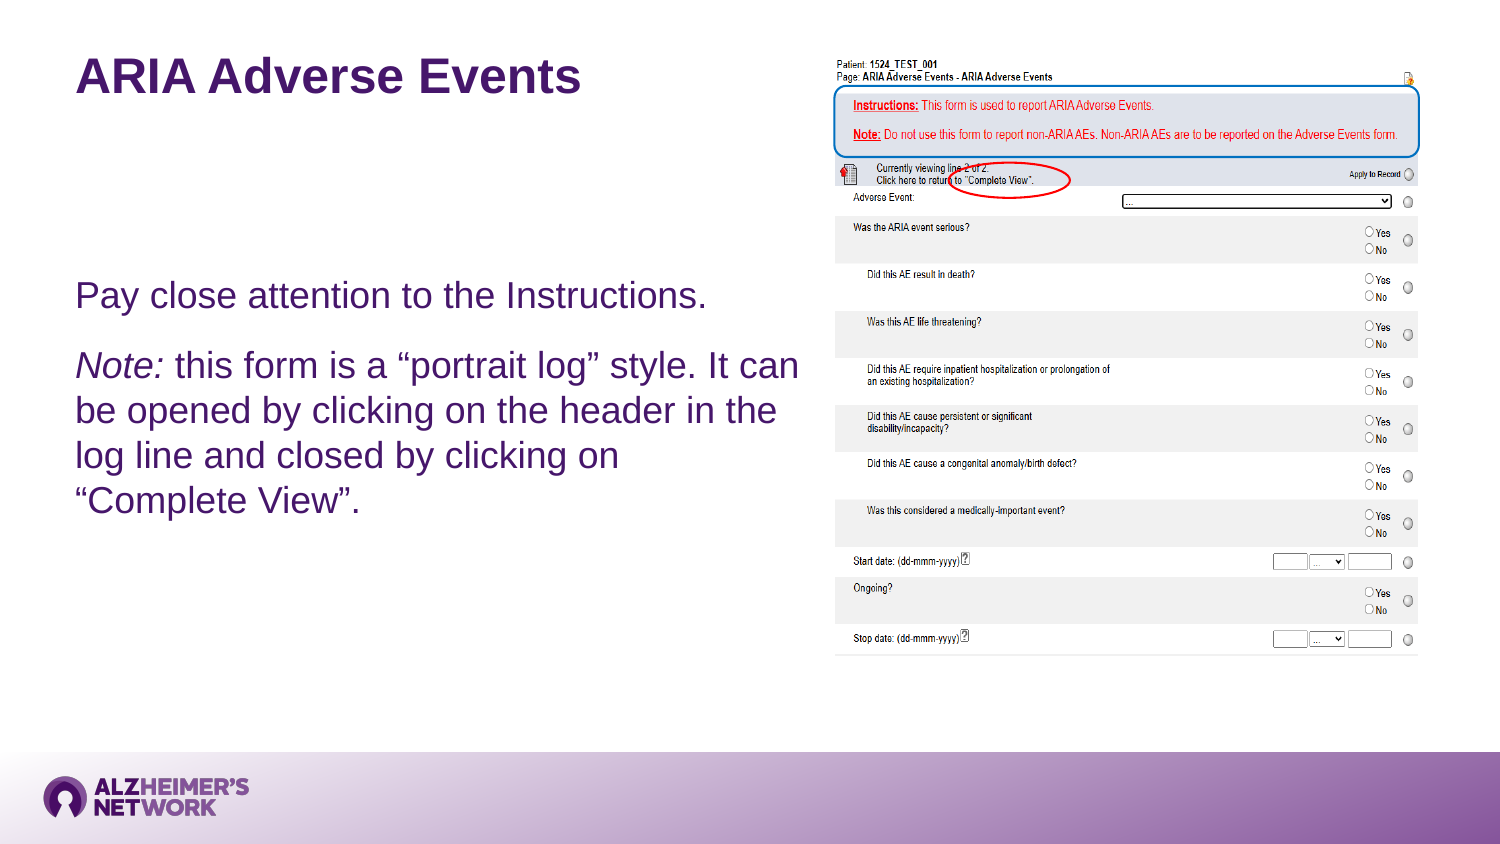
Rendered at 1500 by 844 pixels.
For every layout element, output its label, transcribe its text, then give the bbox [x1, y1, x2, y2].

list Pay close attention to the Instructions. Note: this form is a “portrait log” style. It can be opened by clicking on the header in the log line and closed by clicking on “Complete View”. [75, 271, 800, 712]
picture [829, 50, 1425, 712]
list ARIA Adverse Events [75, 50, 800, 250]
picture [35, 768, 258, 829]
